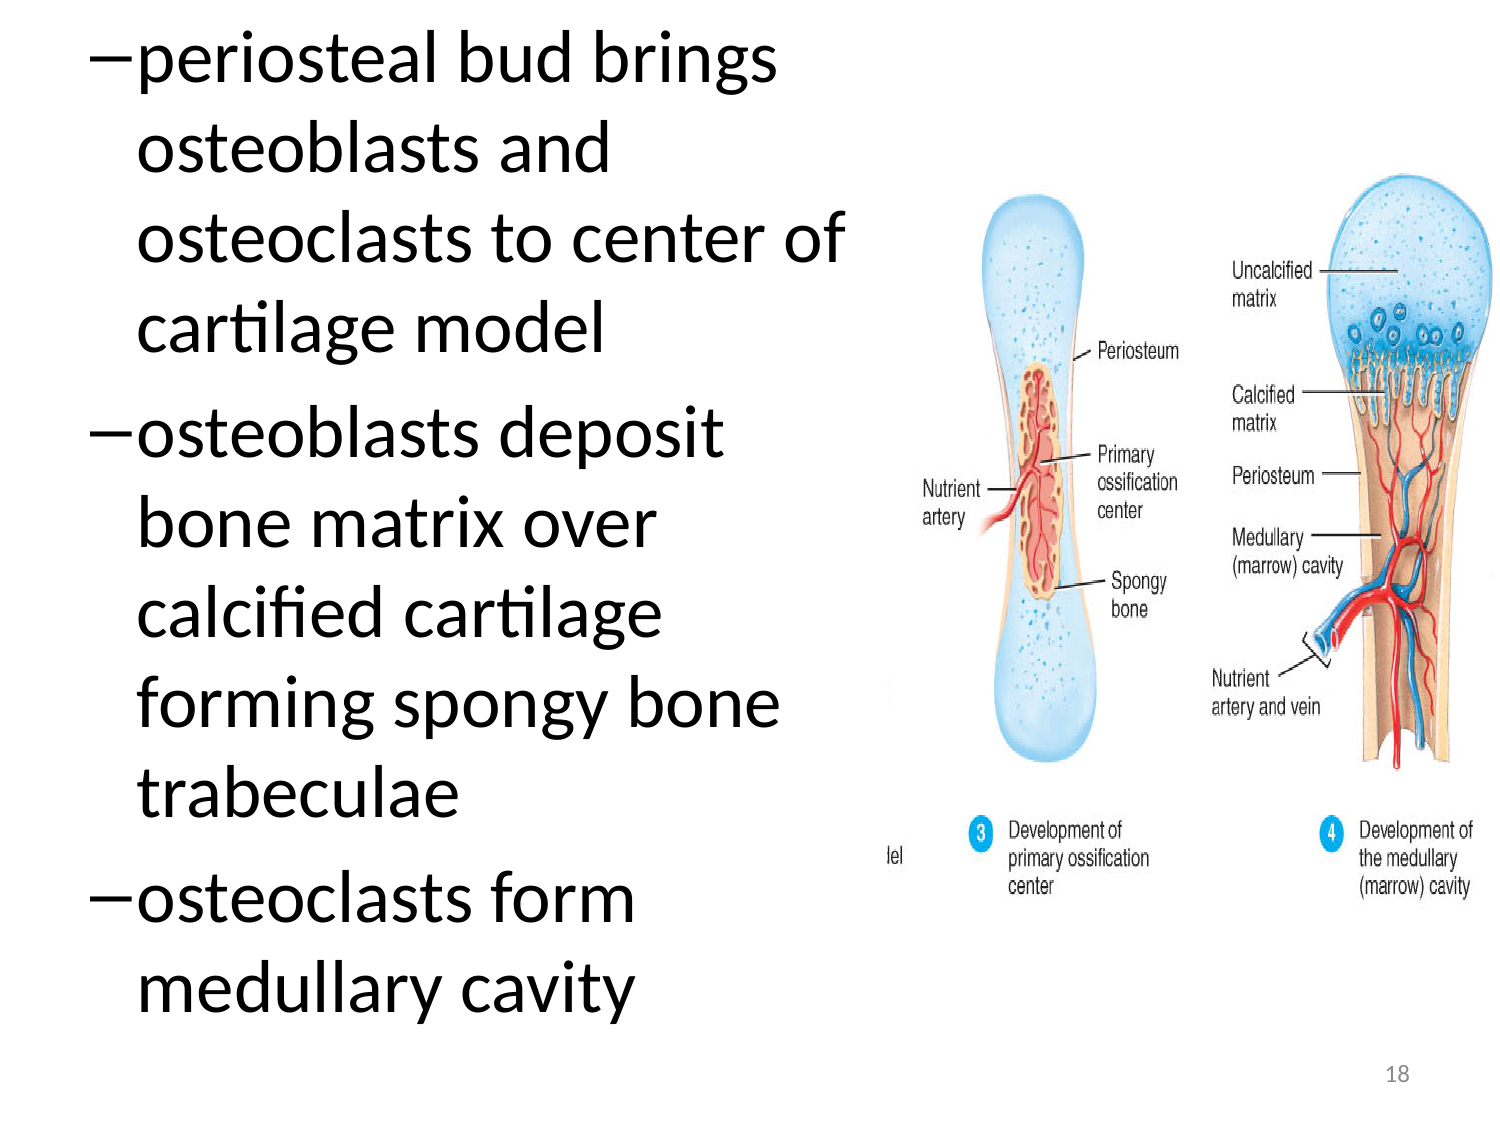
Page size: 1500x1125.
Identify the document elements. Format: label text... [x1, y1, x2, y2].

slide_number 18 [1074, 1042, 1425, 1103]
picture [887, 162, 1500, 951]
list periosteal bud brings osteoblasts and osteoclasts to center of cartilage model osteoblasts deposit bone matrix over calcified cartilage forming spongy bone trabeculae osteoclasts form medullary cavity [0, 0, 900, 1013]
